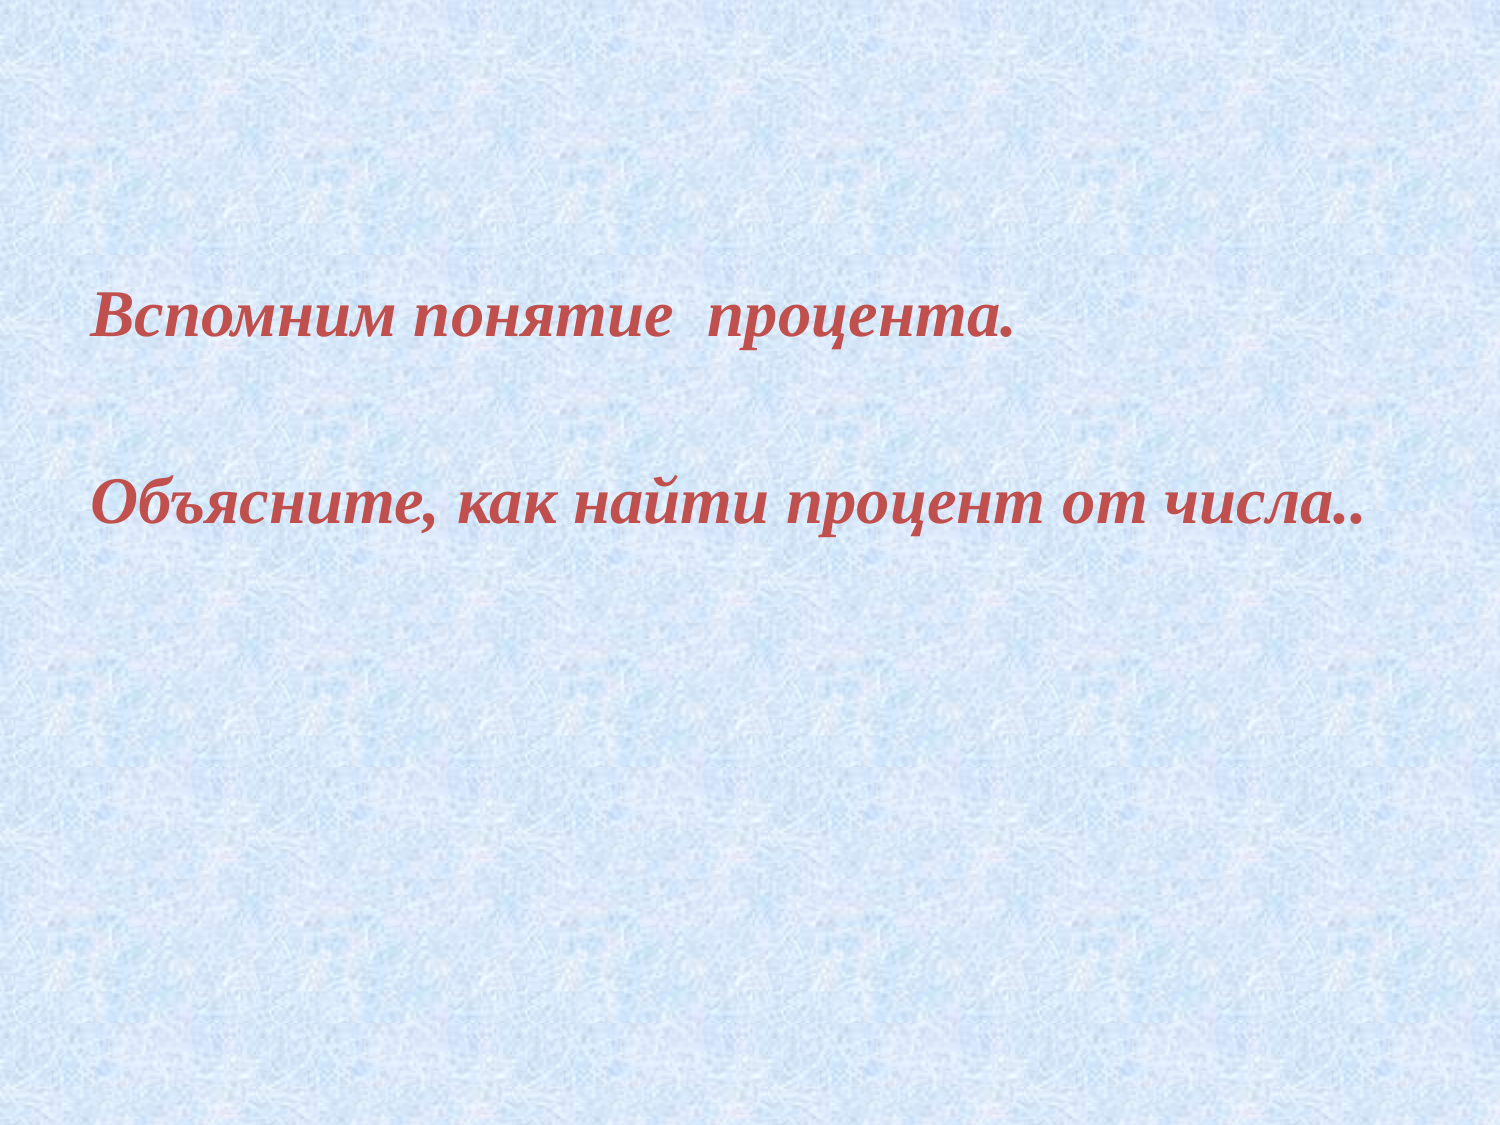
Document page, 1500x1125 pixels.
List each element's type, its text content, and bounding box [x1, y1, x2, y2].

picture [0, 0, 1500, 1125]
list Вспомним понятие процента. Объясните, как найти процент от числа.. [75, 262, 1425, 1005]
